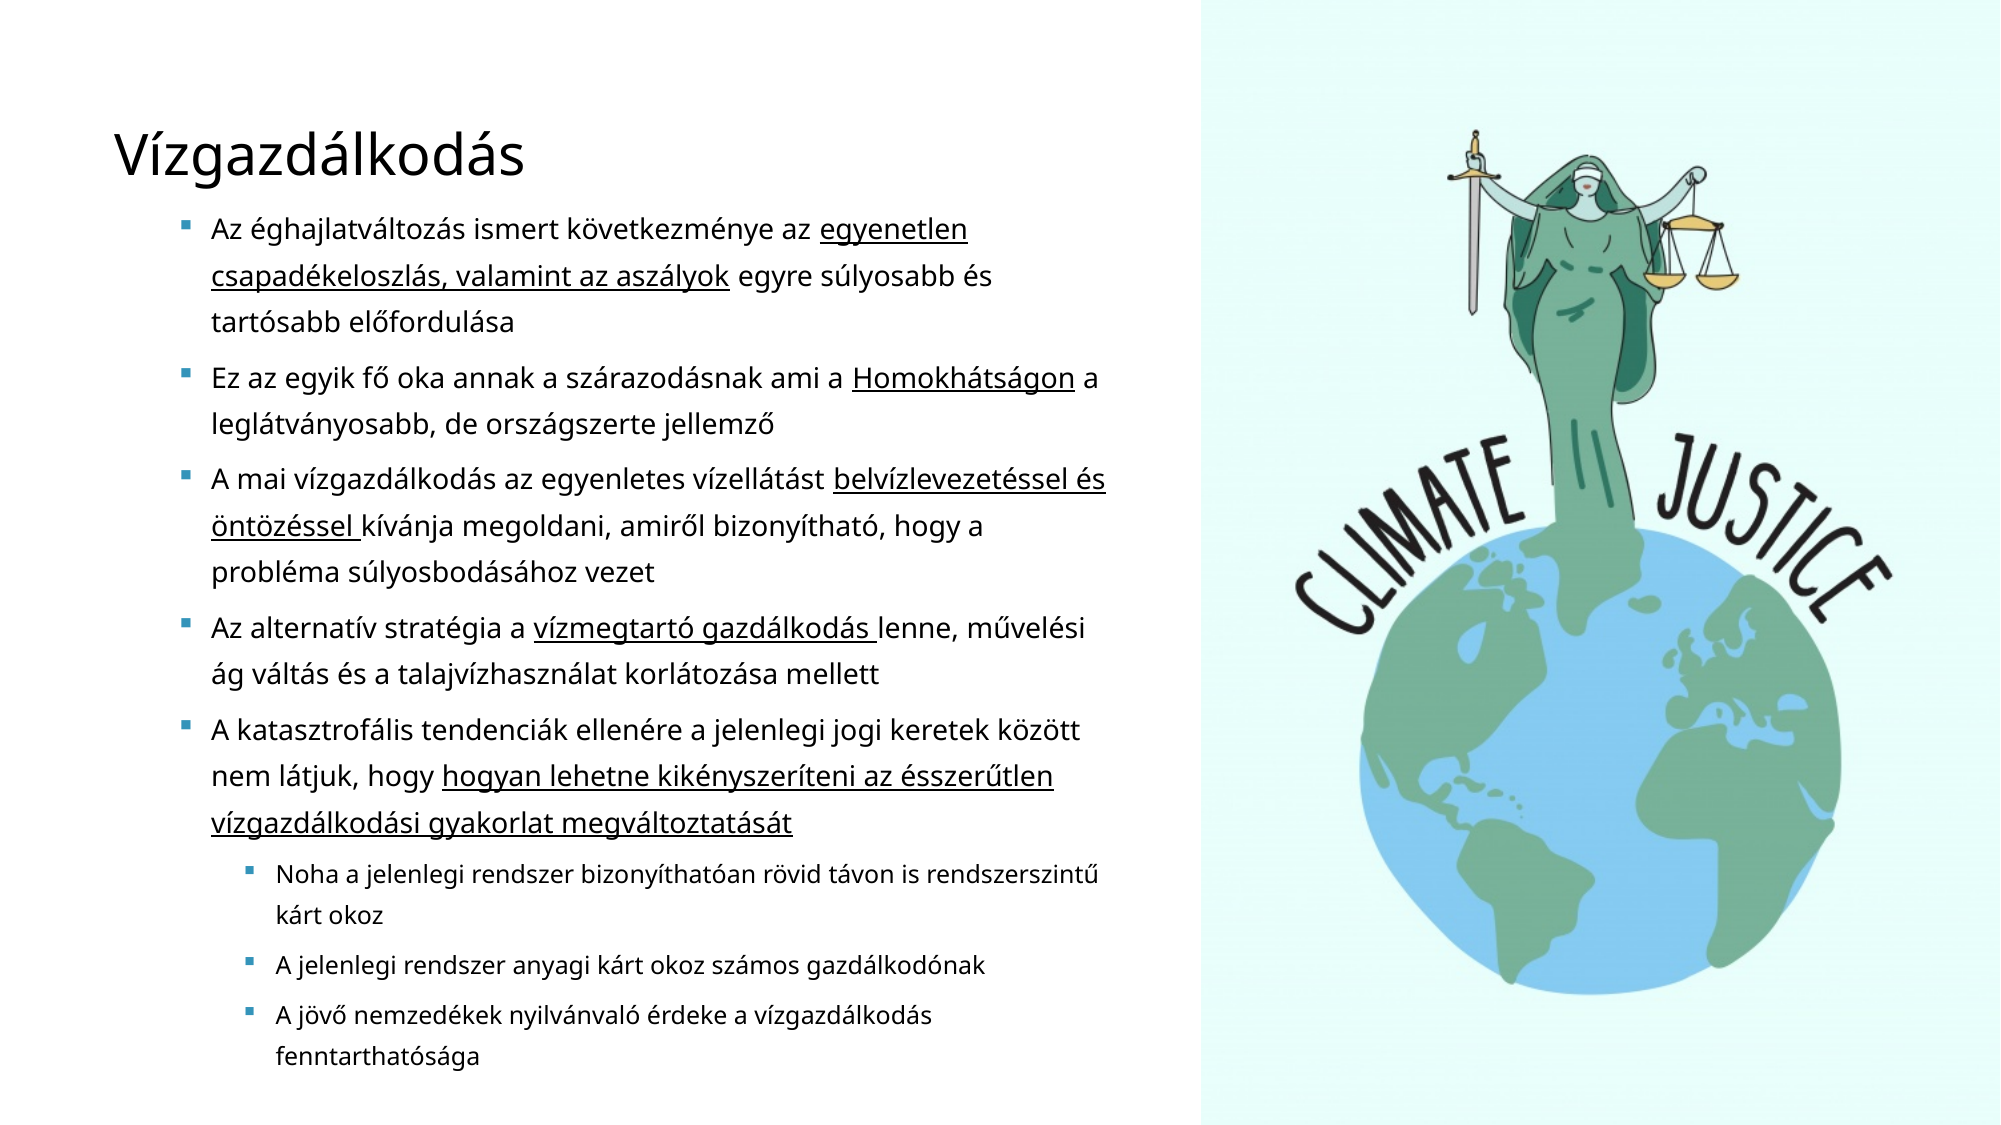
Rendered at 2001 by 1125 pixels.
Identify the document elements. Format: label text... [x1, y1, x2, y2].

text_box Vízgazdálkodás Az éghajlatváltozás ismert következménye az egyenetlen csapadékeloszlás, valamint az aszályok egyre súlyosabb és tartósabb előfordulása Ez az egyik fő oka annak a szárazodásnak ami a Homokhátságon a leglátványosabb, de országszerte jellemző A mai vízgazdálkodás az egyenletes vízellátást belvízlevezetéssel és öntözéssel kívánja megoldani, amiről bizonyítható, hogy a probléma súlyosbodásához vezet Az alternatív stratégia a vízmegtartó gazdálkodás lenne, művelési ág váltás és a talajvízhasználat korlátozása mellett A katasztrofális tendenciák ellenére a jelenlegi jogi keretek között nem látjuk, hogy hogyan lehetne kikényszeríteni az ésszerűtlen vízgazdálkodási gyakorlat megváltoztatását Noha a jelenlegi rendszer bizonyíthatóan rövid távon is rendszerszintű kárt okoz A jelenlegi rendszer anyagi kárt okoz számos gazdálkodónak A jövő nemzedékek nyilvánvaló érdeke a vízgazdálkodás fenntarthatósága [99, 91, 1131, 1097]
picture [1201, 0, 2000, 1125]
